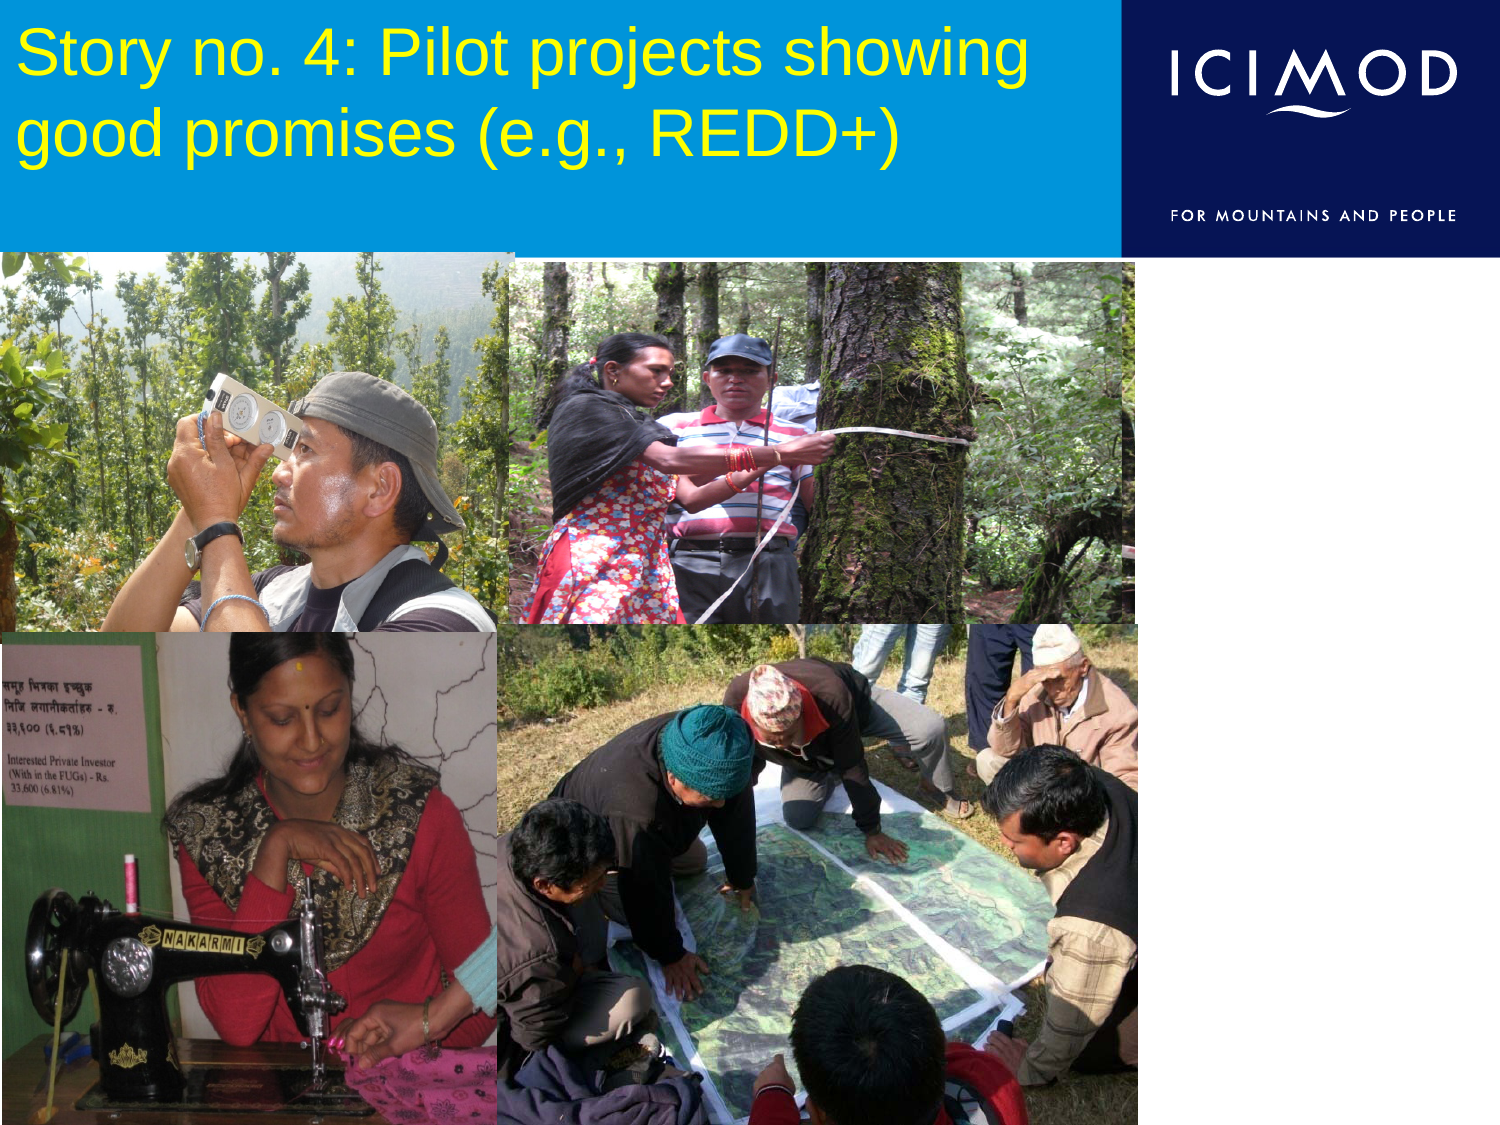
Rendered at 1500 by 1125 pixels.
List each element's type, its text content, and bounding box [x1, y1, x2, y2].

title Story no. 4: Pilot projects showing good promises (e.g., REDD+) [0, 0, 1108, 239]
picture [0, 0, 1500, 1125]
